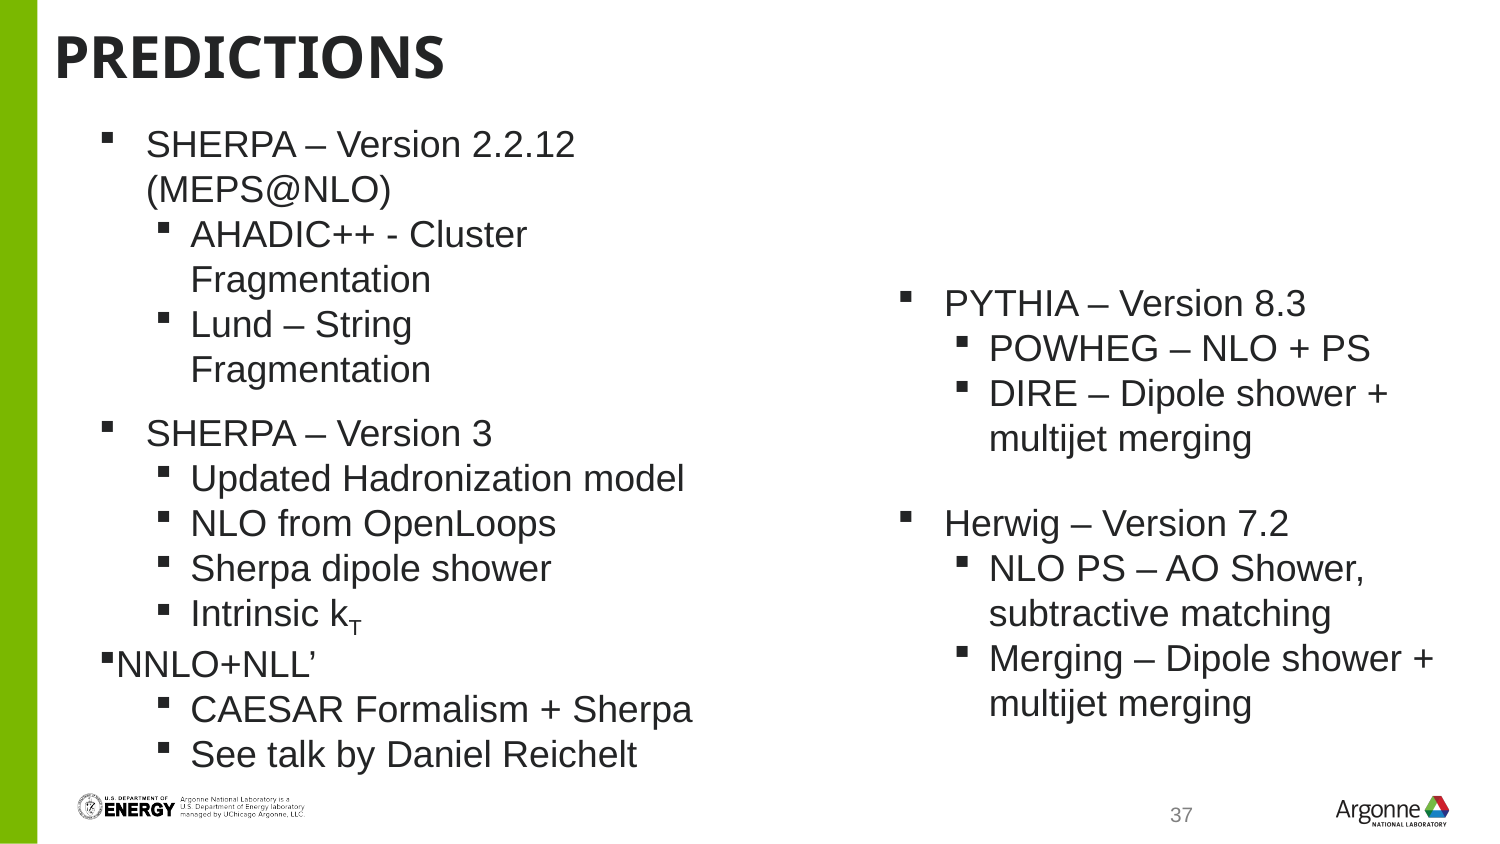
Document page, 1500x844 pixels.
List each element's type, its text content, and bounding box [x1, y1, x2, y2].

picture [75, 791, 308, 822]
picture [1330, 787, 1458, 834]
text_box Predictions [53, 0, 1347, 92]
text_box PYTHIA – Version 8.3 POWHEG – NLO + PS DIRE – Dipole shower + multijet merging [897, 278, 1467, 459]
slide_number 37 [1031, 459, 1332, 827]
text_box SHERPA – Version 2.2.12 (MEPS@NLO) AHADIC++ - Cluster Fragmentation Lund – String Fragmentation [98, 120, 658, 391]
text_box SHERPA – Version 3 Updated Hadronization model NLO from OpenLoops Sherpa dipole shower Intrinsic kT NNLO+NLL’ CAESAR Formalism + Sherpa See talk by Daniel Reichelt [98, 408, 811, 775]
